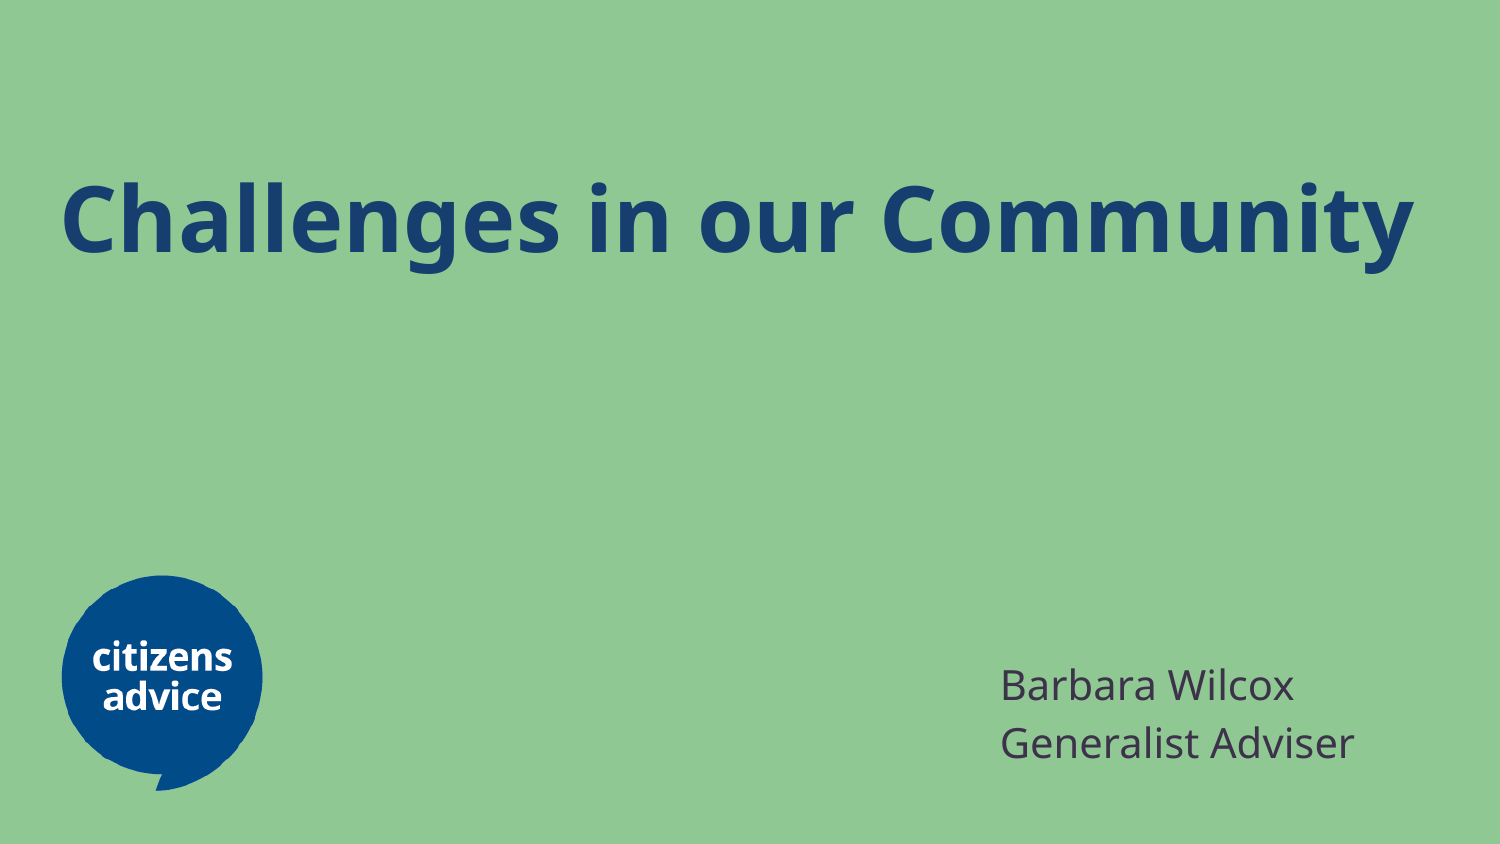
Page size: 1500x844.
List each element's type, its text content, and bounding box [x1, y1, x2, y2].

picture [49, 571, 273, 794]
title Challenges in our Community [25, 35, 1450, 408]
list Barbara Wilcox Generalist Adviser [947, 643, 1472, 814]
